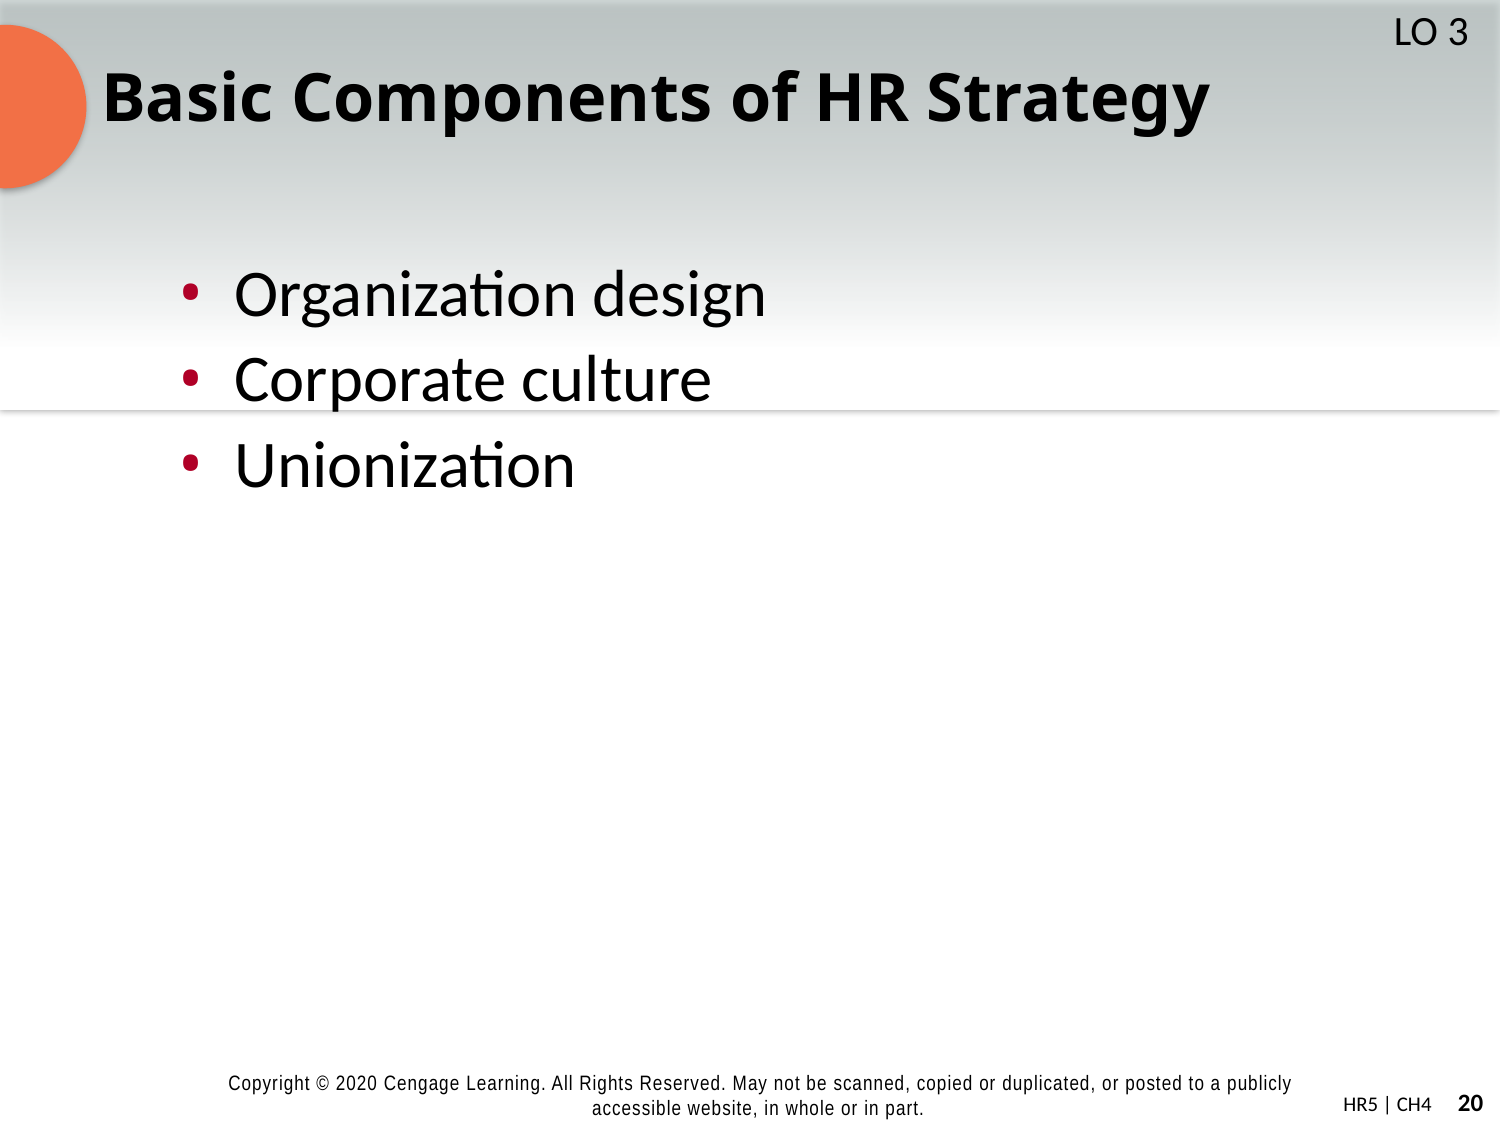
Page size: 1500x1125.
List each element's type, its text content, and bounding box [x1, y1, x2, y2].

list Organization design Corporate culture Unionization [163, 251, 1447, 945]
list LO 3 [1364, 1, 1499, 60]
title Basic Components of HR Strategy [86, 0, 1437, 188]
